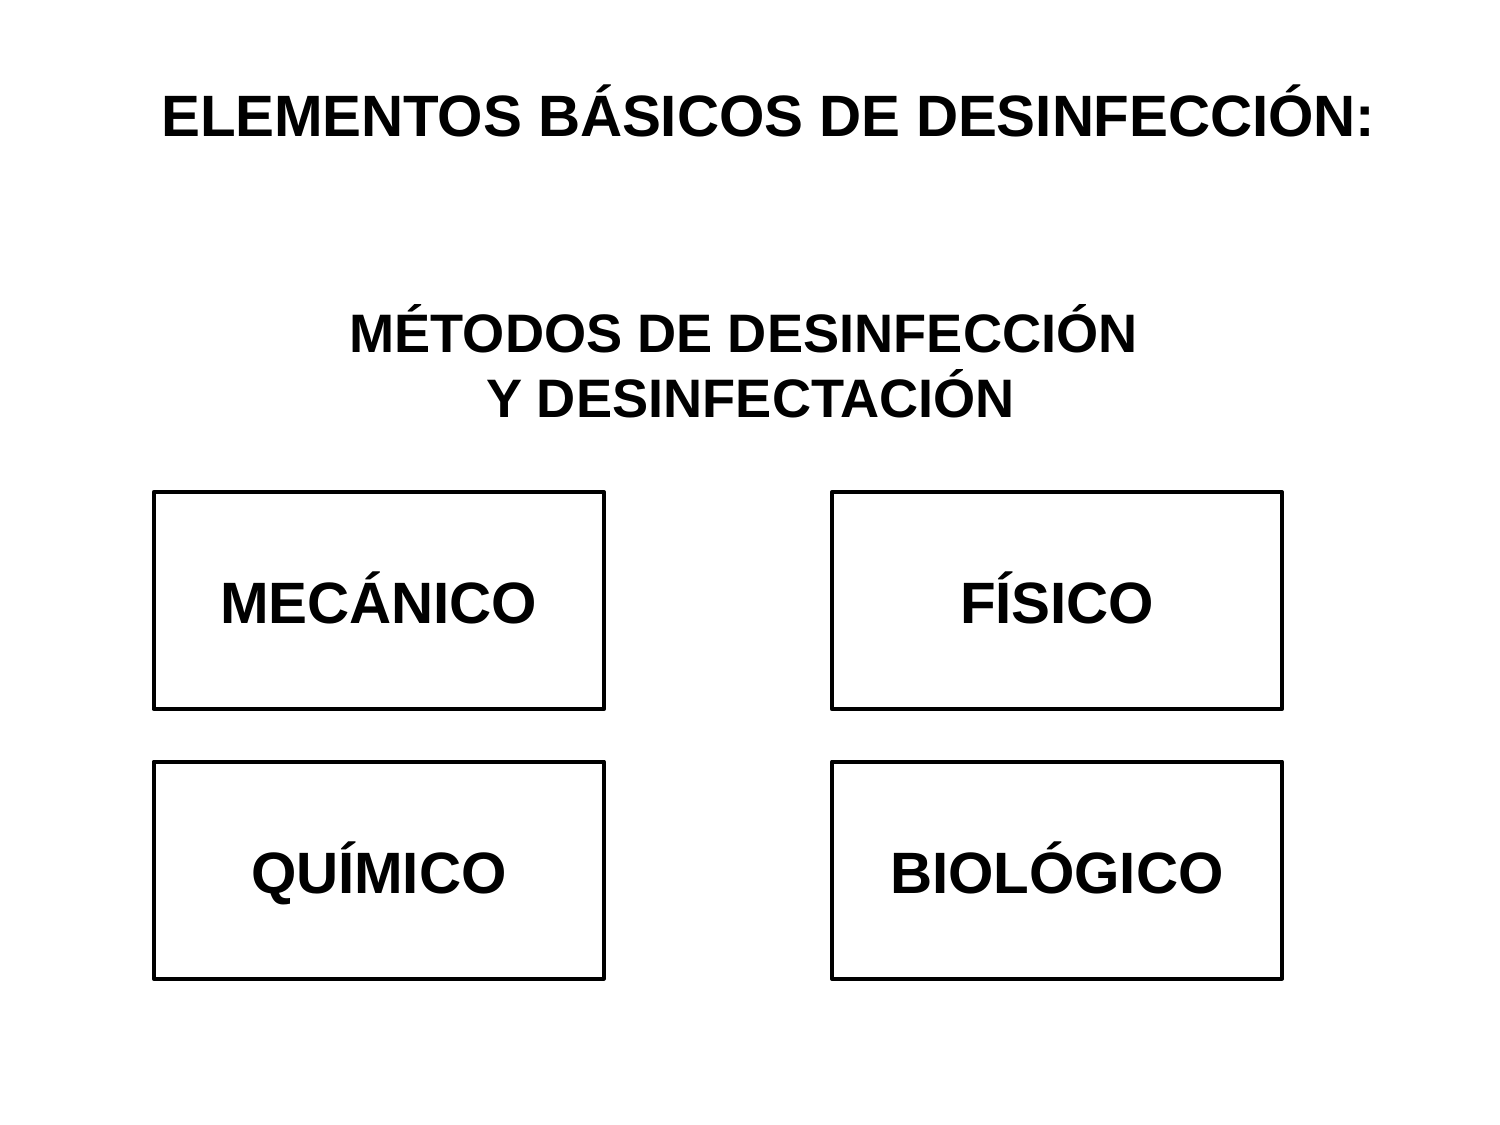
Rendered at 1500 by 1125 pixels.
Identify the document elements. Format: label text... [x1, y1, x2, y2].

subtitle ELEMENTOS BÁSICOS DE DESINFECCIÓN: [58, 70, 1465, 292]
text_box FÍSICO [830, 490, 1284, 711]
text_box MÉTODOS DE DESINFECCIÓN Y DESINFECTACIÓN [23, 292, 1465, 434]
text_box QUÍMICO [152, 760, 606, 981]
text_box MECÁNICO [152, 490, 606, 711]
text_box BIOLÓGICO [830, 760, 1284, 981]
subtitle ELEMENTOS BÁSICOS DE DESINFECCIÓN: [58, 434, 1465, 1008]
